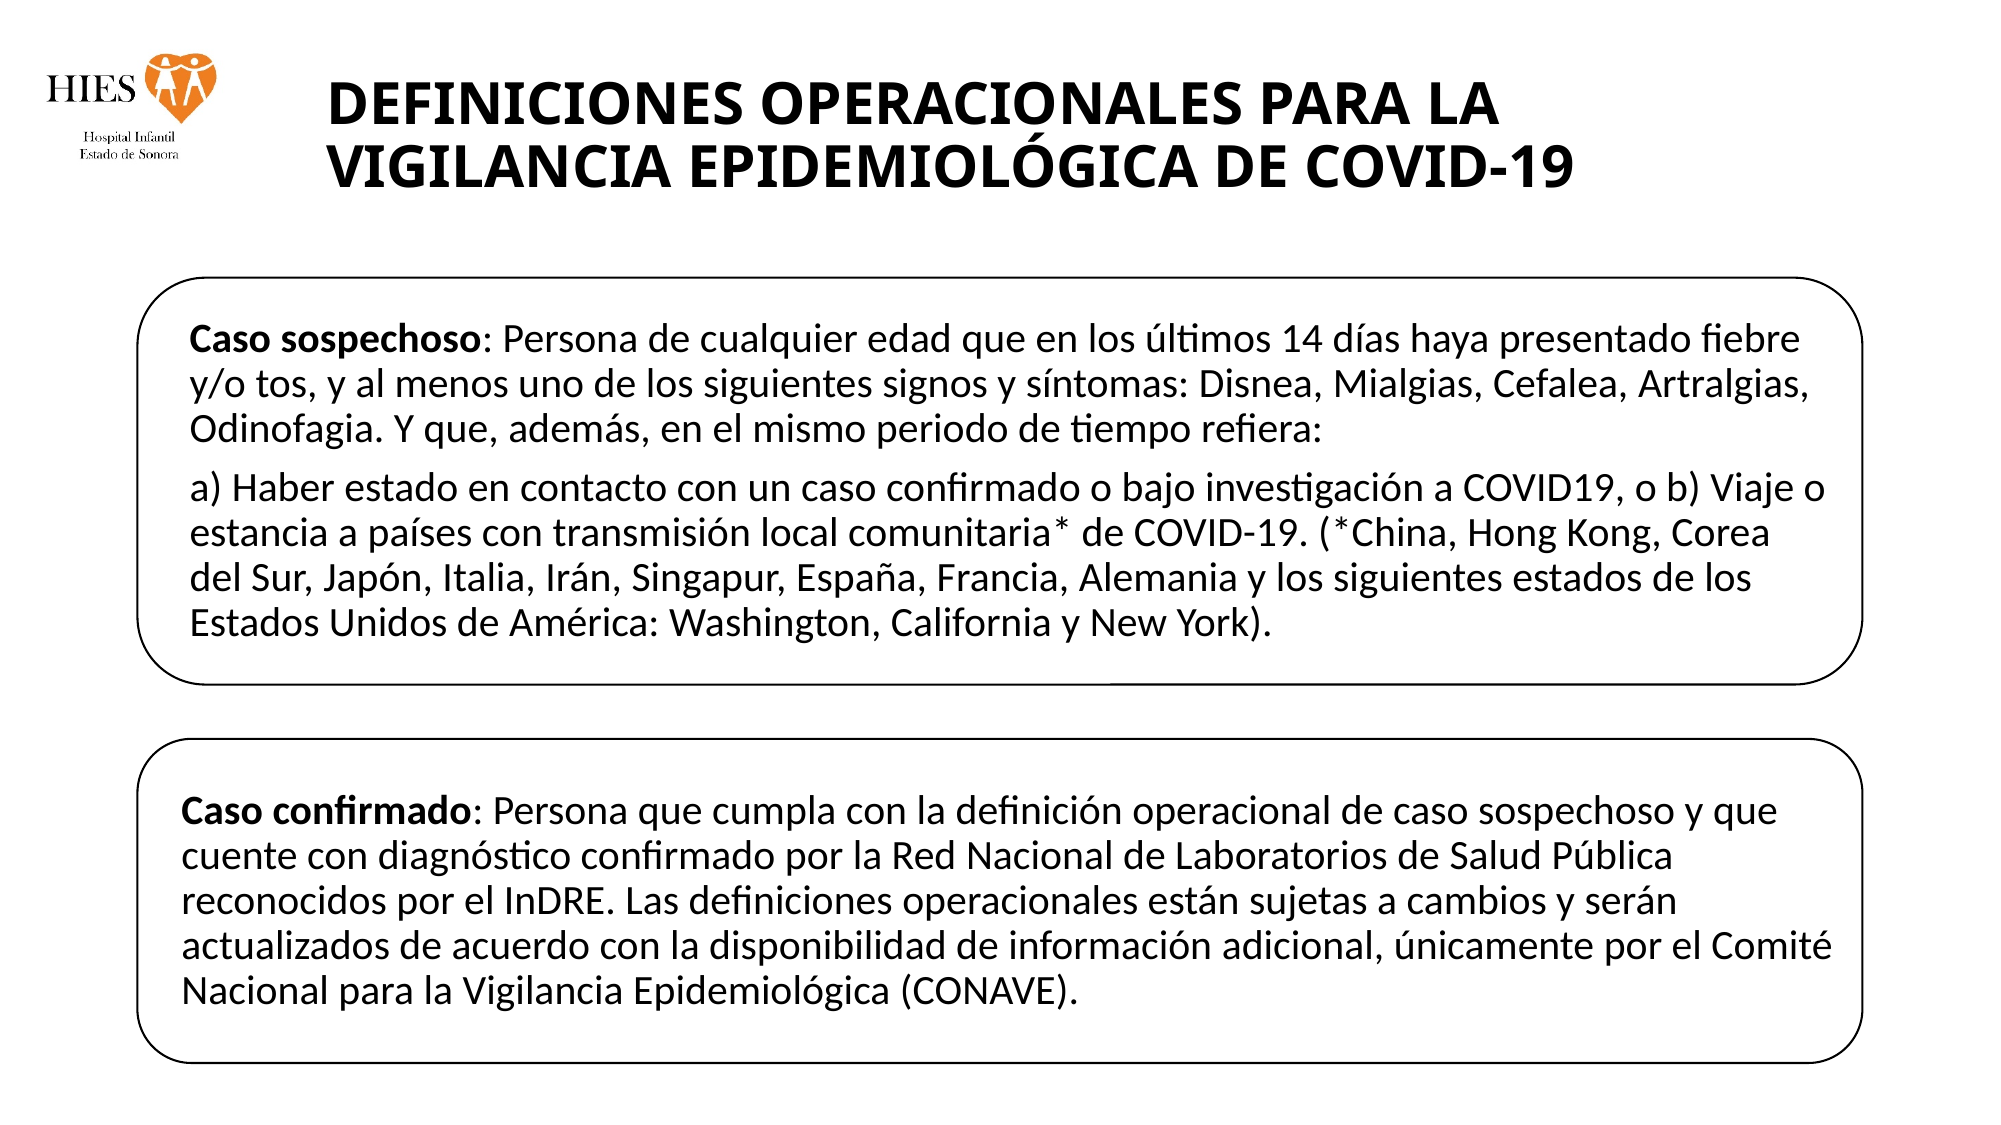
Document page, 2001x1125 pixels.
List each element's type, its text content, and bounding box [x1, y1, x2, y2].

title DEFINICIONES OPERACIONALES PARA LA VIGILANCIA EPIDEMIOLÓGICA DE COVID-19 [311, 28, 1863, 246]
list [137, 277, 1863, 1064]
picture [38, 27, 227, 169]
